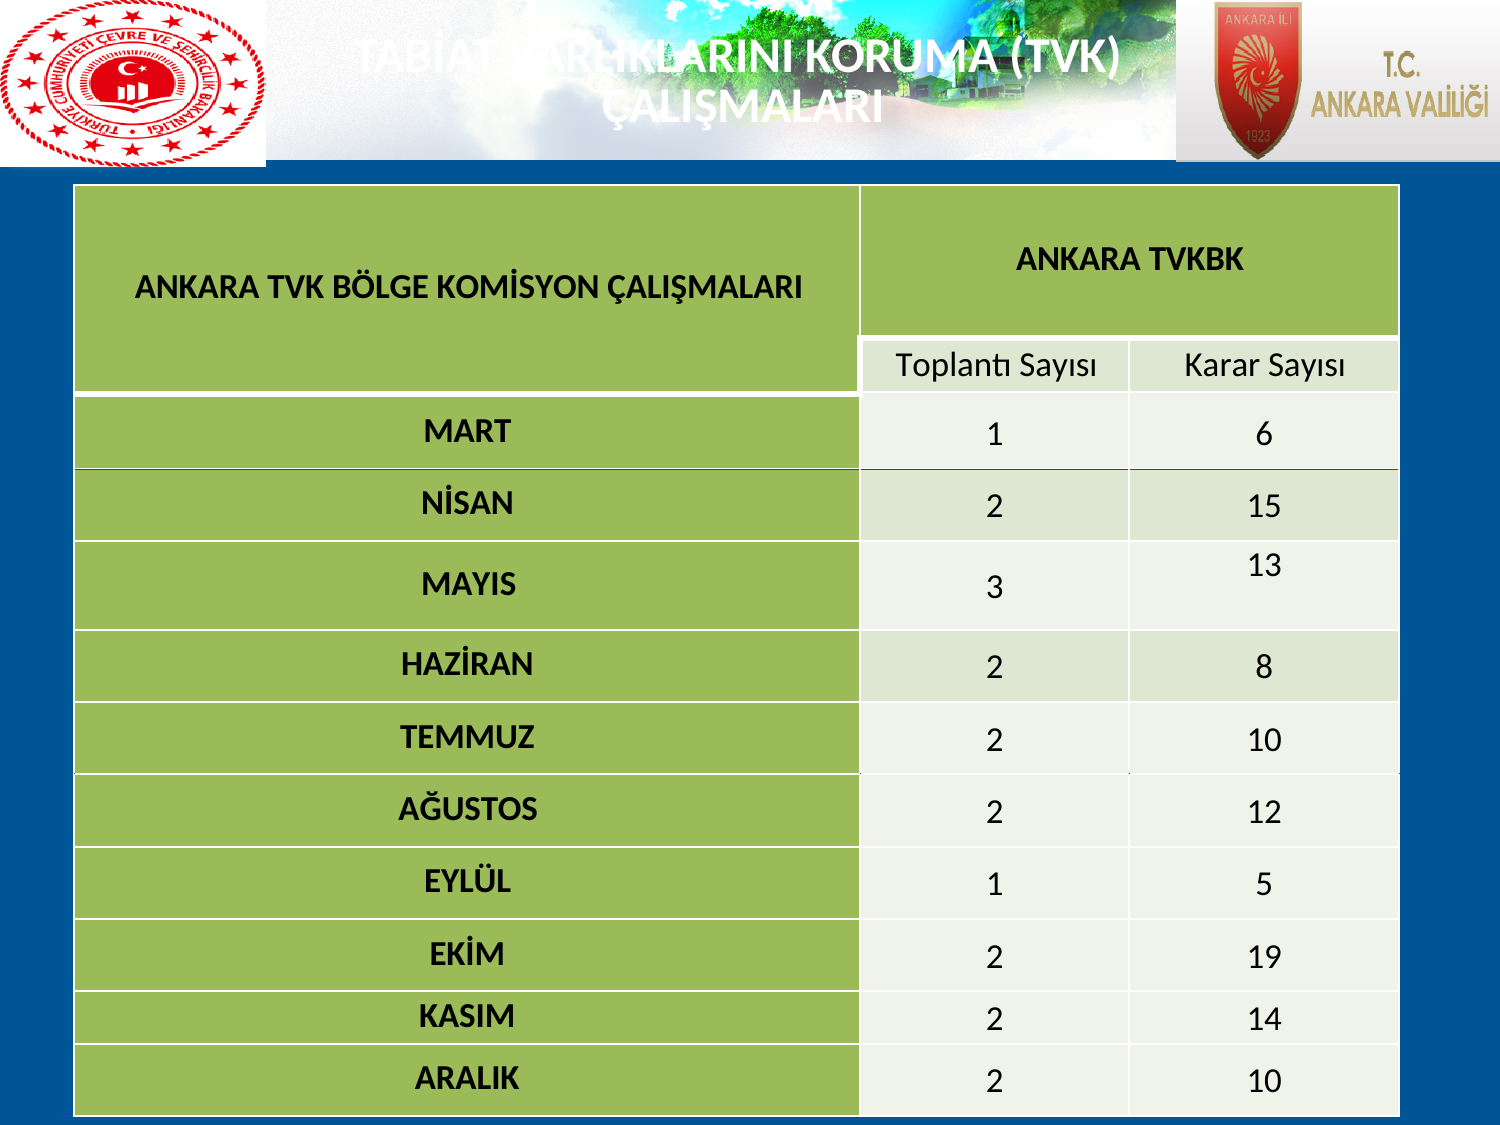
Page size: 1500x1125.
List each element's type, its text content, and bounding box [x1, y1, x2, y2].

text_box TABİAT VARLIKLARINI KORUMA (TVK) ÇALIŞMALARI [311, 0, 1172, 162]
picture [0, 0, 311, 173]
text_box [59, 184, 1429, 1125]
picture [1175, 0, 1500, 163]
